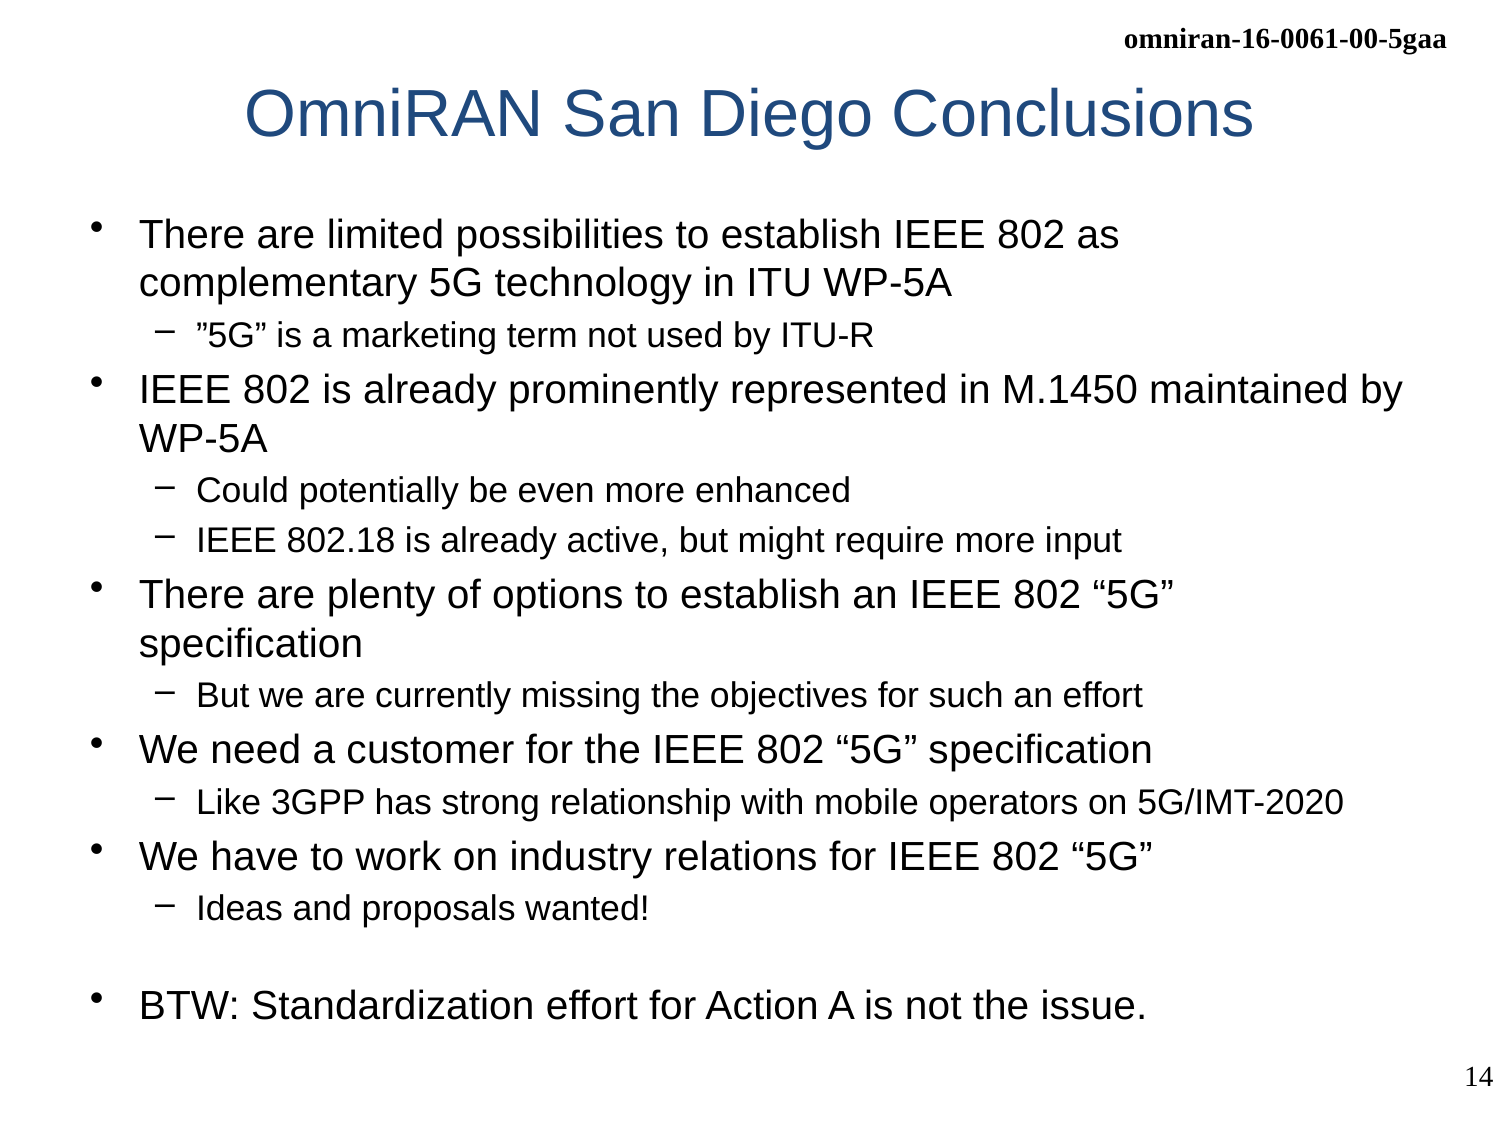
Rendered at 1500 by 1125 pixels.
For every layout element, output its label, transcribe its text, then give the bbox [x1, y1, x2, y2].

list There are limited possibilities to establish IEEE 802 as complementary 5G technology in ITU WP-5A ”5G” is a marketing term not used by ITU-R IEEE 802 is already prominently represented in M.1450 maintained by WP-5A Could potentially be even more enhanced IEEE 802.18 is already active, but might require more input There are plenty of options to establish an IEEE 802 “5G” specification But we are currently missing the objectives for such an effort We need a customer for the IEEE 802 “5G” specification Like 3GPP has strong relationship with mobile operators on 5G/IMT-2020 We have to work on industry relations for IEEE 802 “5G” Ideas and proposals wanted! BTW: Standardization effort for Action A is not the issue. [75, 200, 1425, 1050]
title OmniRAN San Diego Conclusions [75, 45, 1425, 175]
